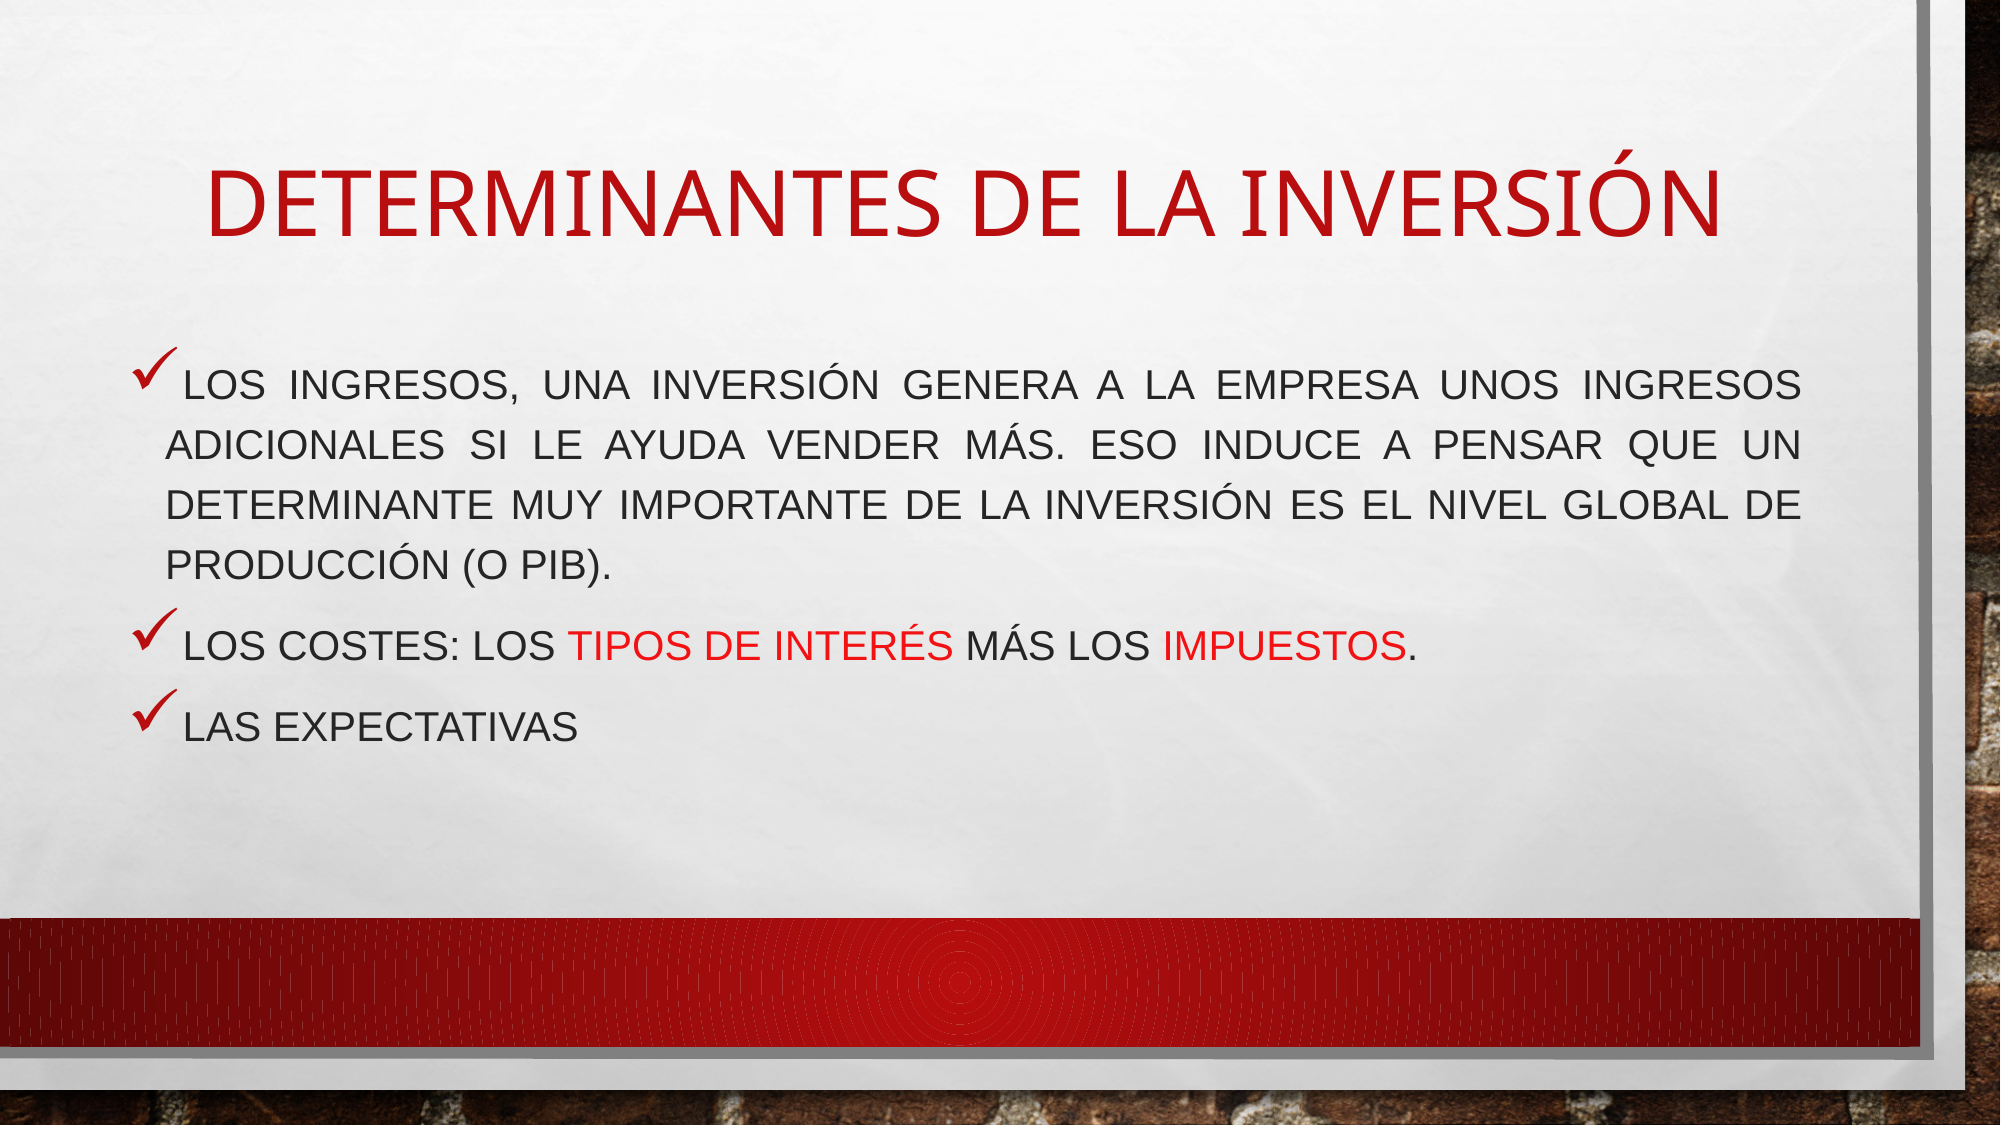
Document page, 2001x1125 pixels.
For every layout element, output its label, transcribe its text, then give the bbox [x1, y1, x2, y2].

list Los ingresos, una inversión genera a la empresa unos ingresos adicionales si le ayuda vender más. Eso induce a pensar que un determinante muy importante de la inversión es el nivel global de producción (o PIB). Los costes: los tipos de interés más los impuestos. LAS EXPECTATIVAS [112, 277, 1818, 821]
title Determinantes de la inversión [112, 112, 1818, 277]
picture [0, 0, 2000, 1125]
